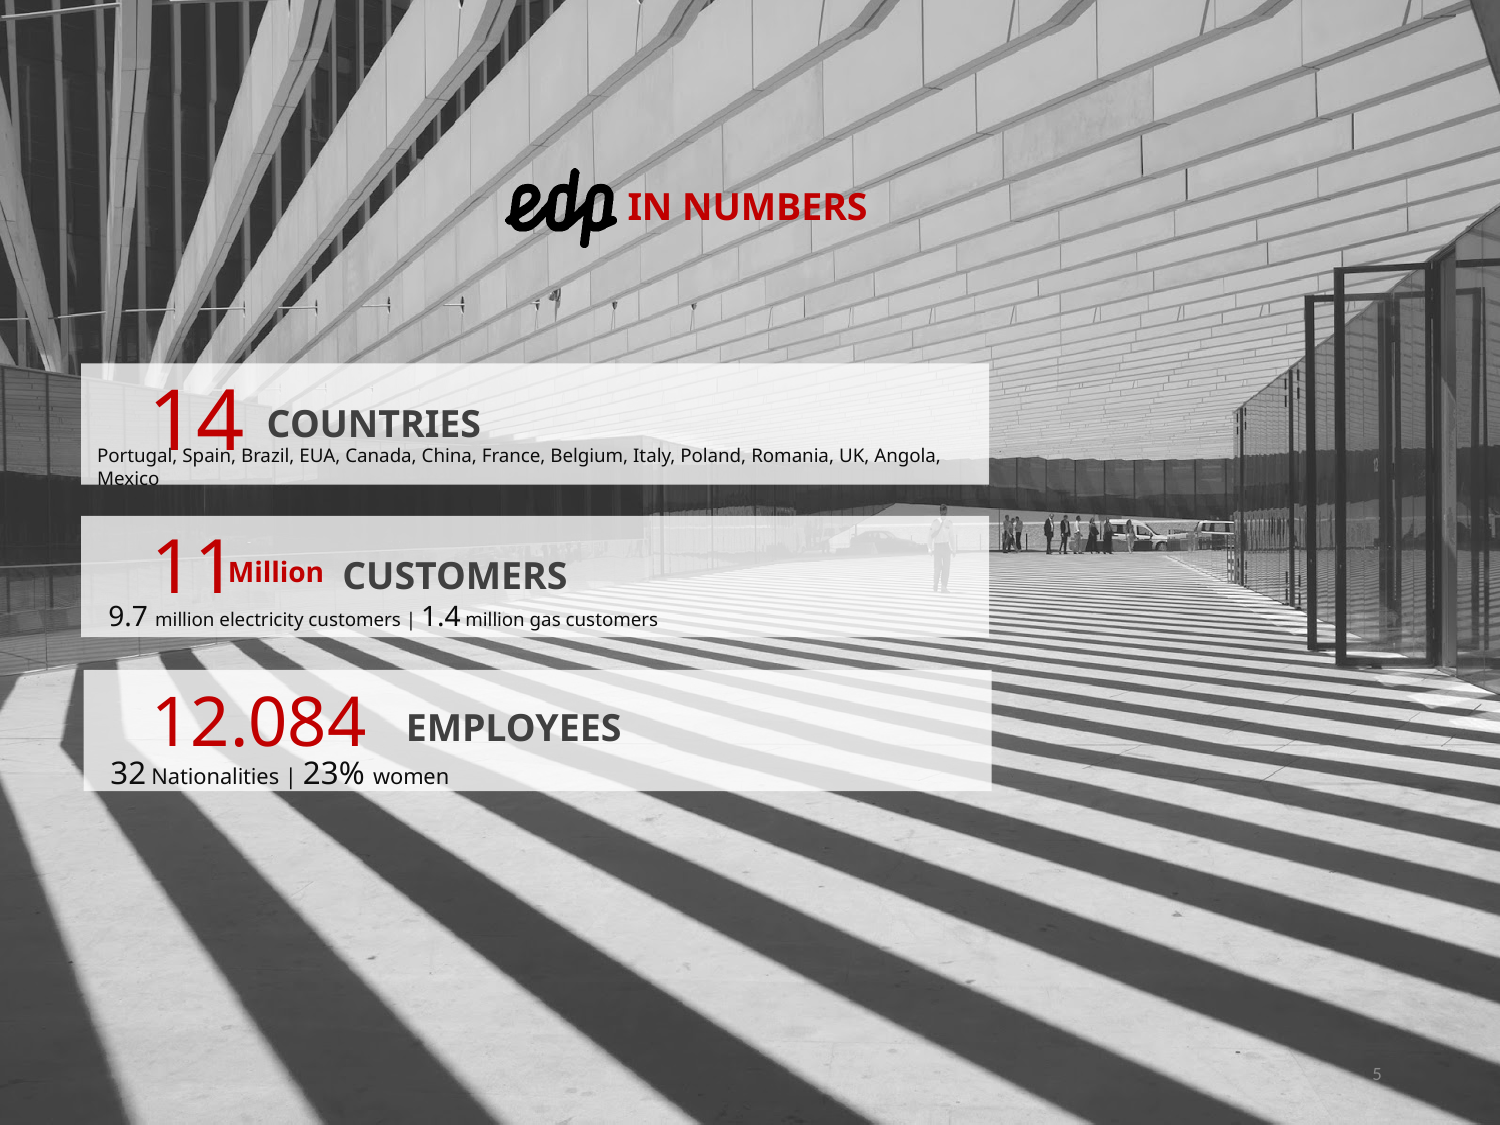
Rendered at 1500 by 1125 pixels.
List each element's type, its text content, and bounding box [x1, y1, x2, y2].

list IN NUMBERS [616, 163, 954, 253]
text_box [83, 669, 993, 792]
text_box 32 Nationalities | 23% women [95, 745, 543, 799]
picture [505, 168, 617, 248]
text_box 12.084 [136, 670, 500, 745]
list IN THE WORLD [0, 0, 1500, 1125]
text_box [82, 358, 990, 498]
text_box 11 [136, 511, 257, 591]
text_box 9.7 million electricity customers | 1.4 million gas customers [93, 591, 798, 640]
slide_number 5 [1059, 1042, 1397, 1103]
text_box EMPLOYEES [500, 697, 784, 757]
text_box [80, 515, 136, 638]
text_box [257, 515, 990, 638]
text_box CUSTOMERS [327, 544, 711, 605]
text_box Million [213, 547, 327, 591]
